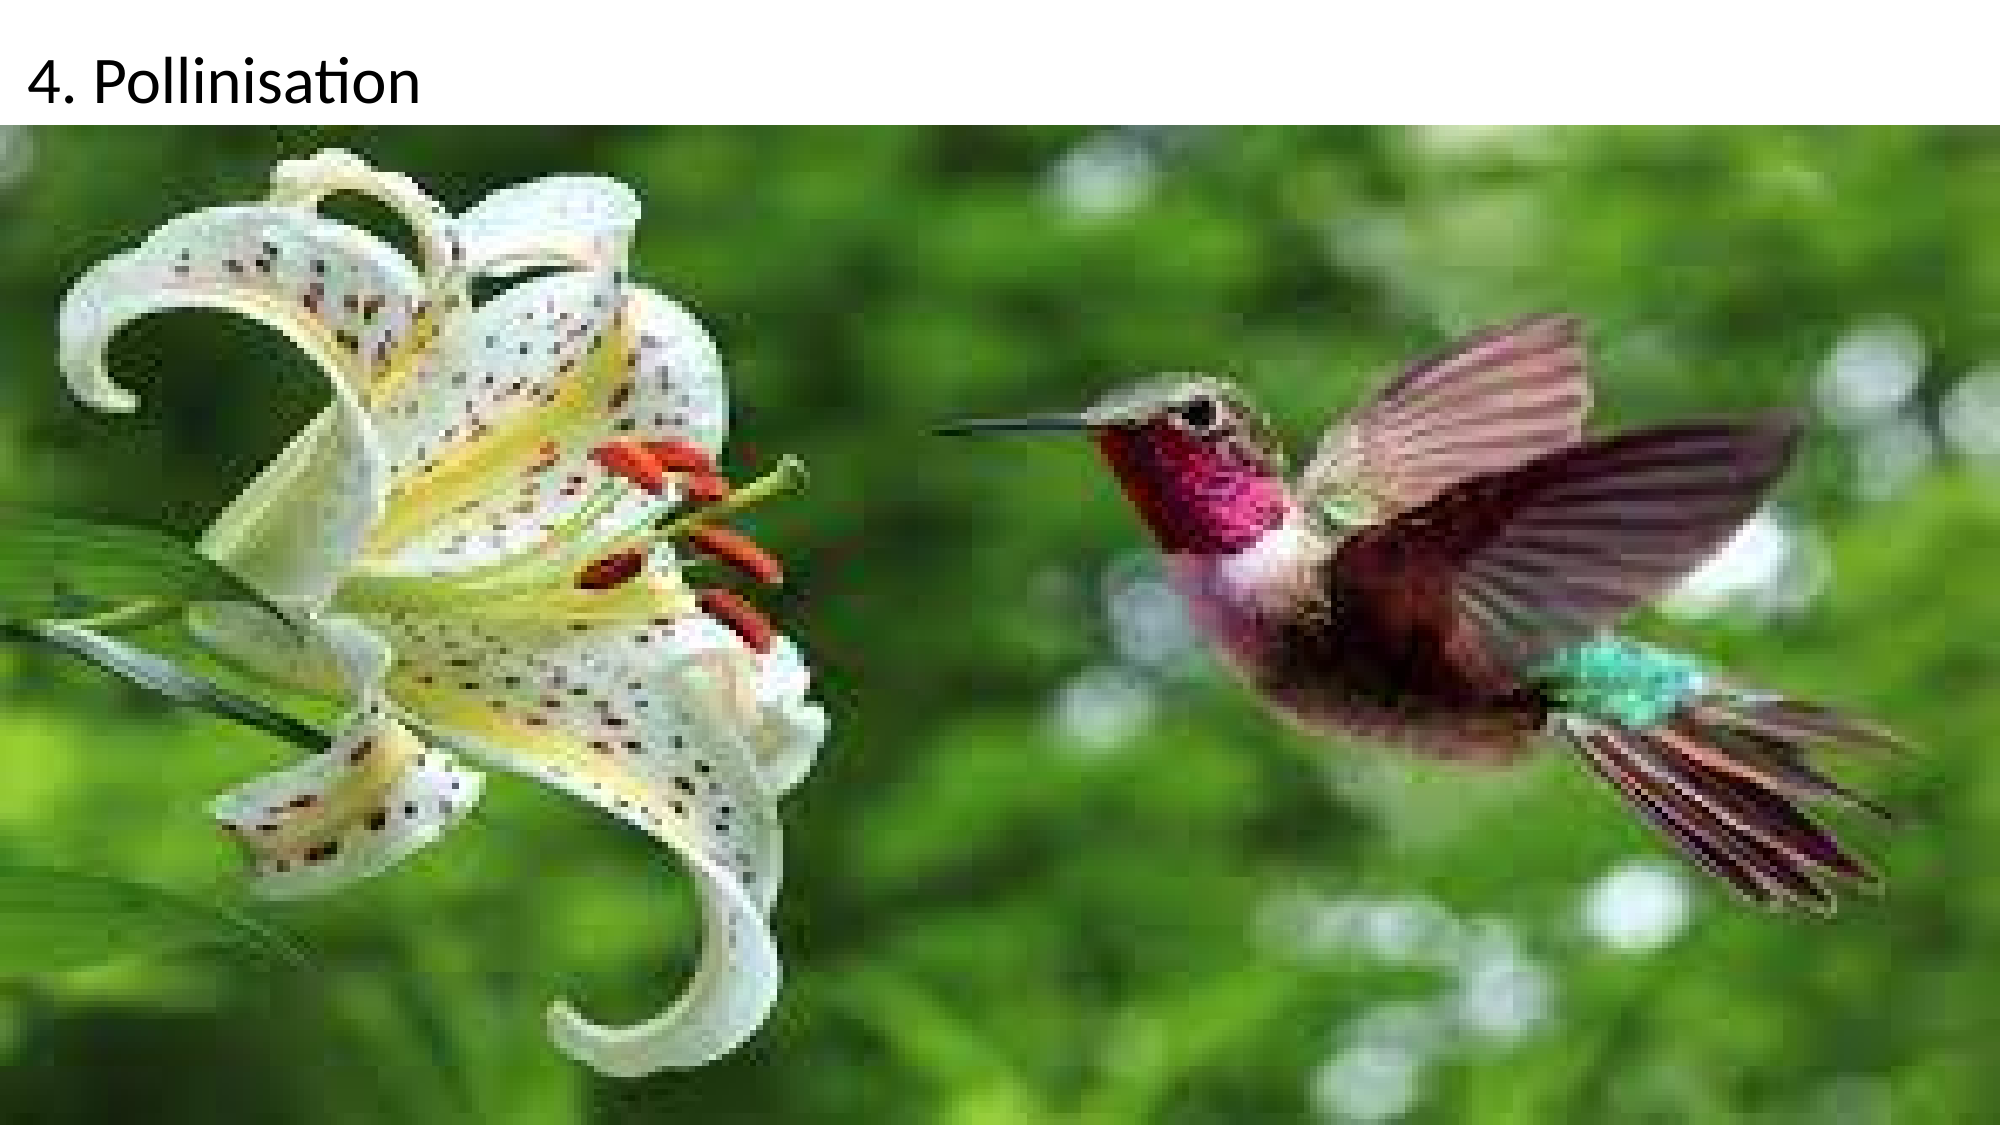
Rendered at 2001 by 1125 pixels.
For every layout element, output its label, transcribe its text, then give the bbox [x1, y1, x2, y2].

text_box 4. Pollinisation [12, 29, 622, 125]
picture [0, 125, 2000, 1125]
